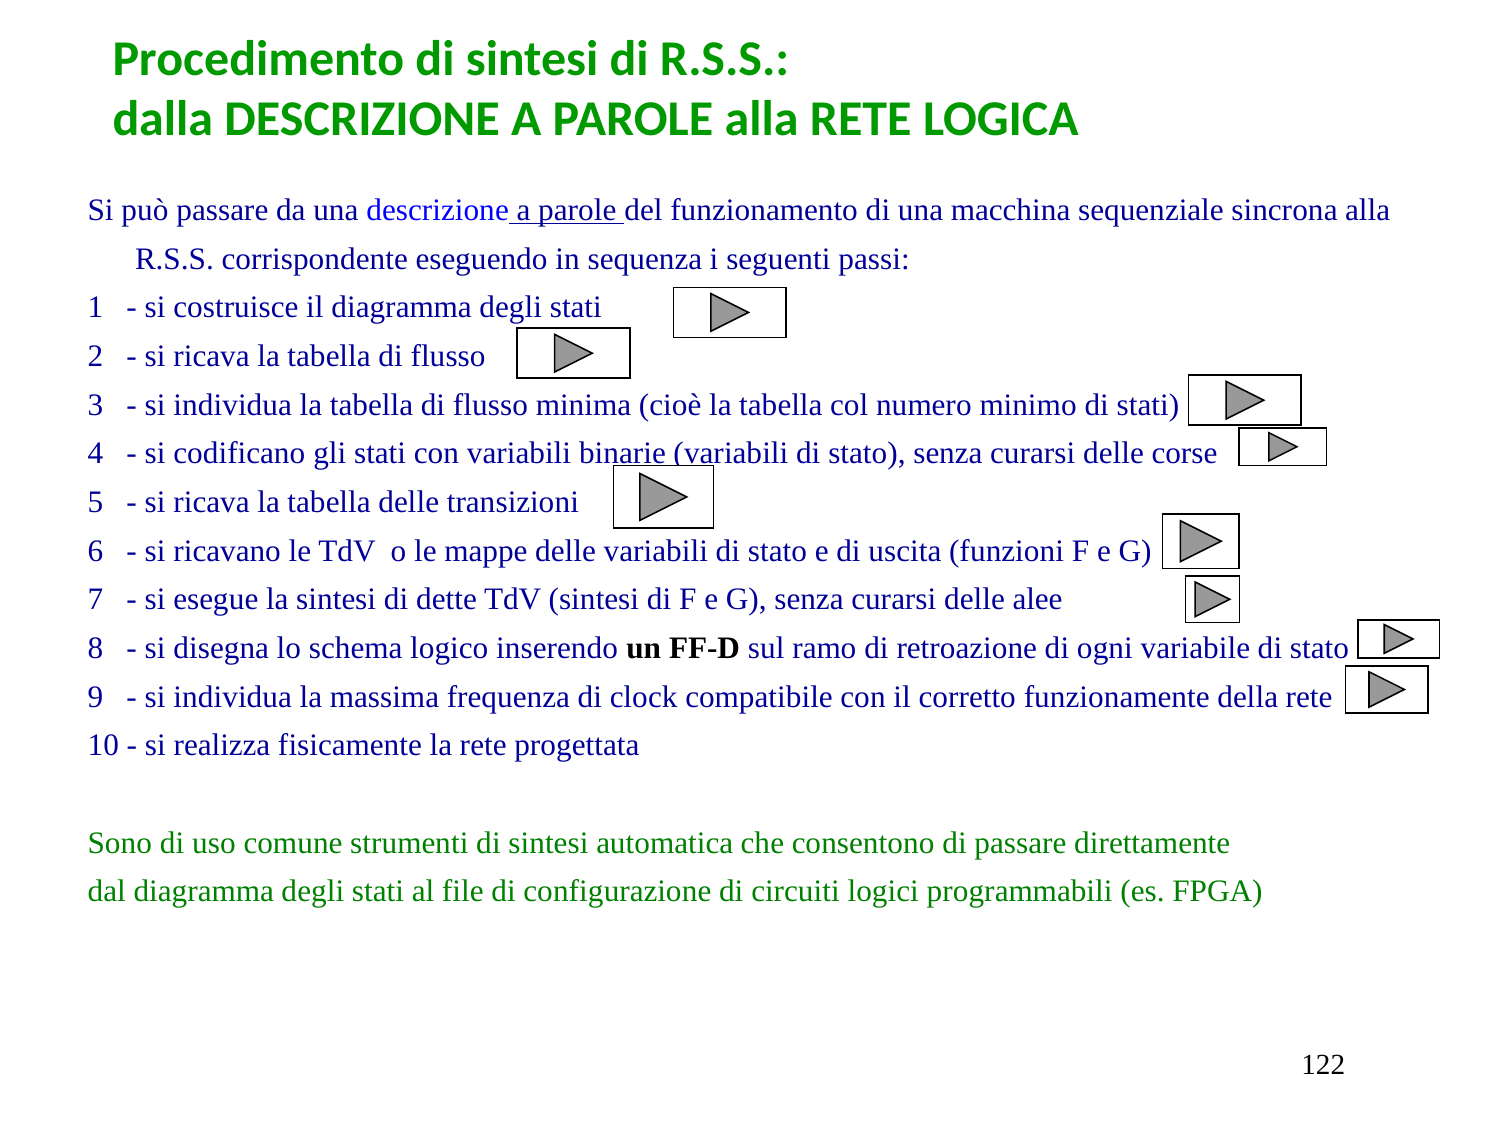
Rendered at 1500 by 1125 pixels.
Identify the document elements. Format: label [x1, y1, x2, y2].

text_box [1188, 375, 1302, 426]
text_box [1162, 514, 1240, 569]
text_box [673, 287, 787, 338]
text_box [1357, 619, 1440, 659]
title [112, 24, 1388, 178]
text_box [1345, 665, 1429, 714]
text_box [517, 328, 630, 379]
text_box [1239, 428, 1327, 466]
text_box [613, 465, 714, 529]
slide_number [1301, 1045, 1377, 1088]
list [87, 178, 1429, 917]
text_box [1185, 576, 1240, 623]
